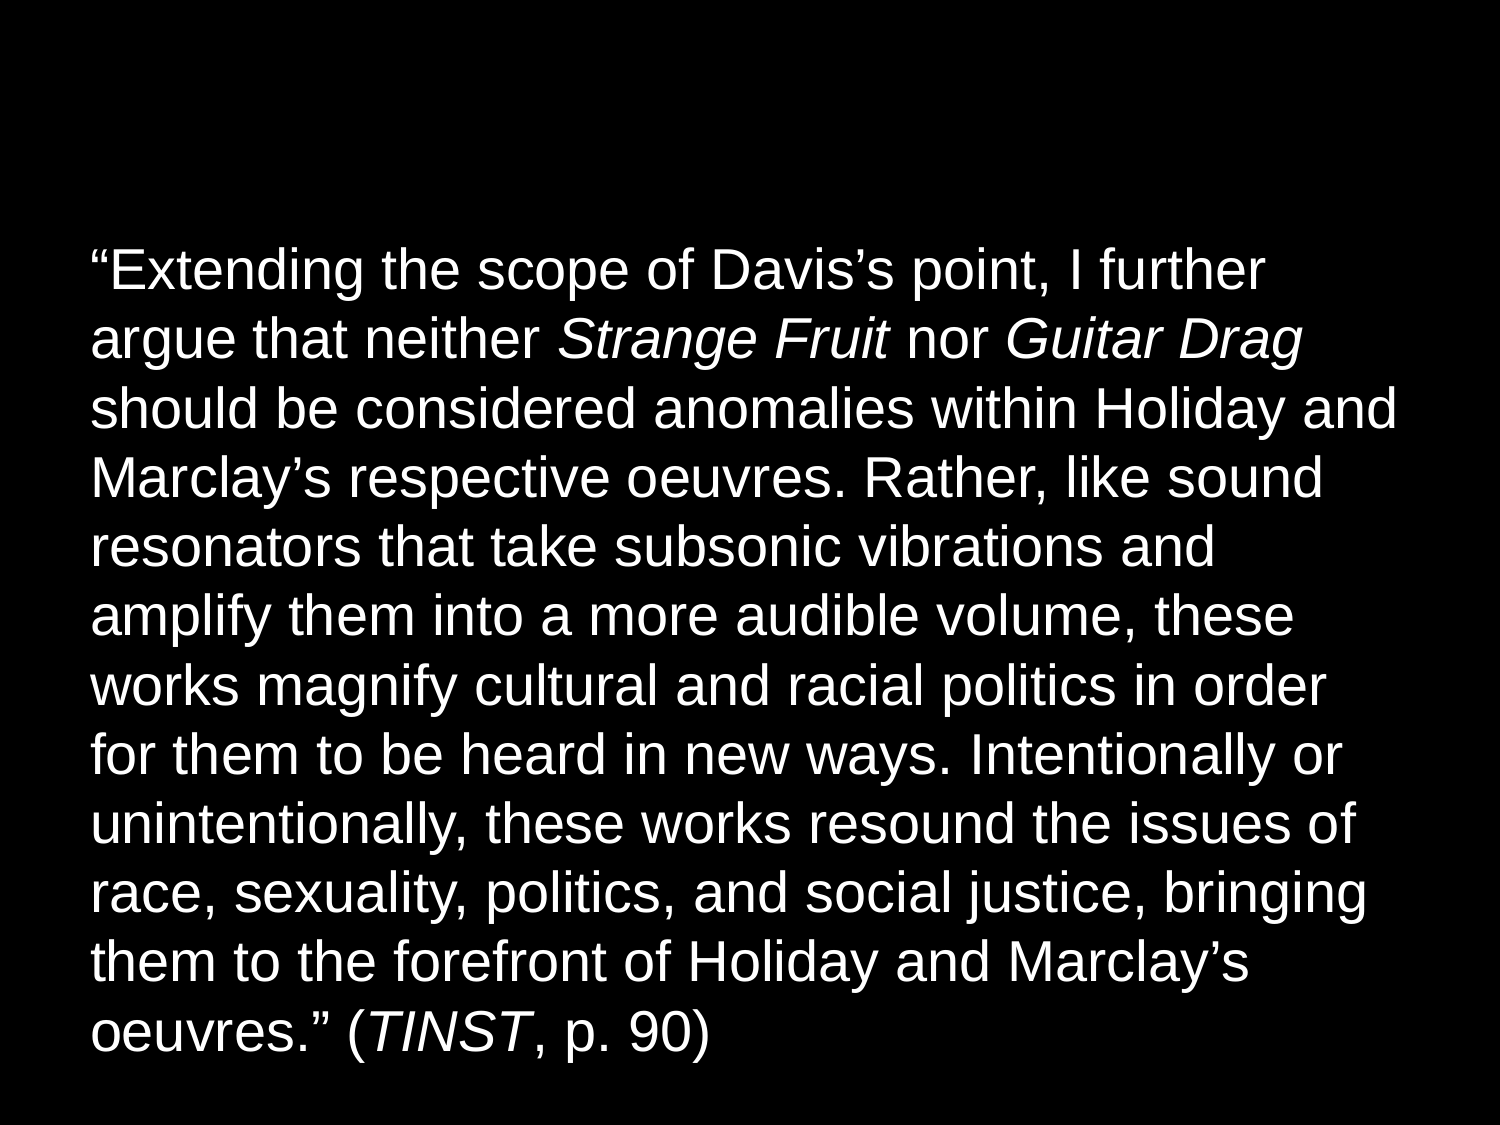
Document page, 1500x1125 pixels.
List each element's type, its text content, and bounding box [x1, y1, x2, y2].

list “Extending the scope of Davis’s point, I further argue that neither Strange Fruit nor Guitar Drag should be considered anomalies within Holiday and Marclay’s respective oeuvres. Rather, like sound resonators that take subsonic vibrations and amplify them into a more audible volume, these works magnify cultural and racial politics in order for them to be heard in new ways. Intentionally or unintentionally, these works resound the issues of race, sexuality, politics, and social justice, bringing them to the forefront of Holiday and Marclay’s oeuvres.” (TINST, p. 90) [75, 224, 1425, 1075]
